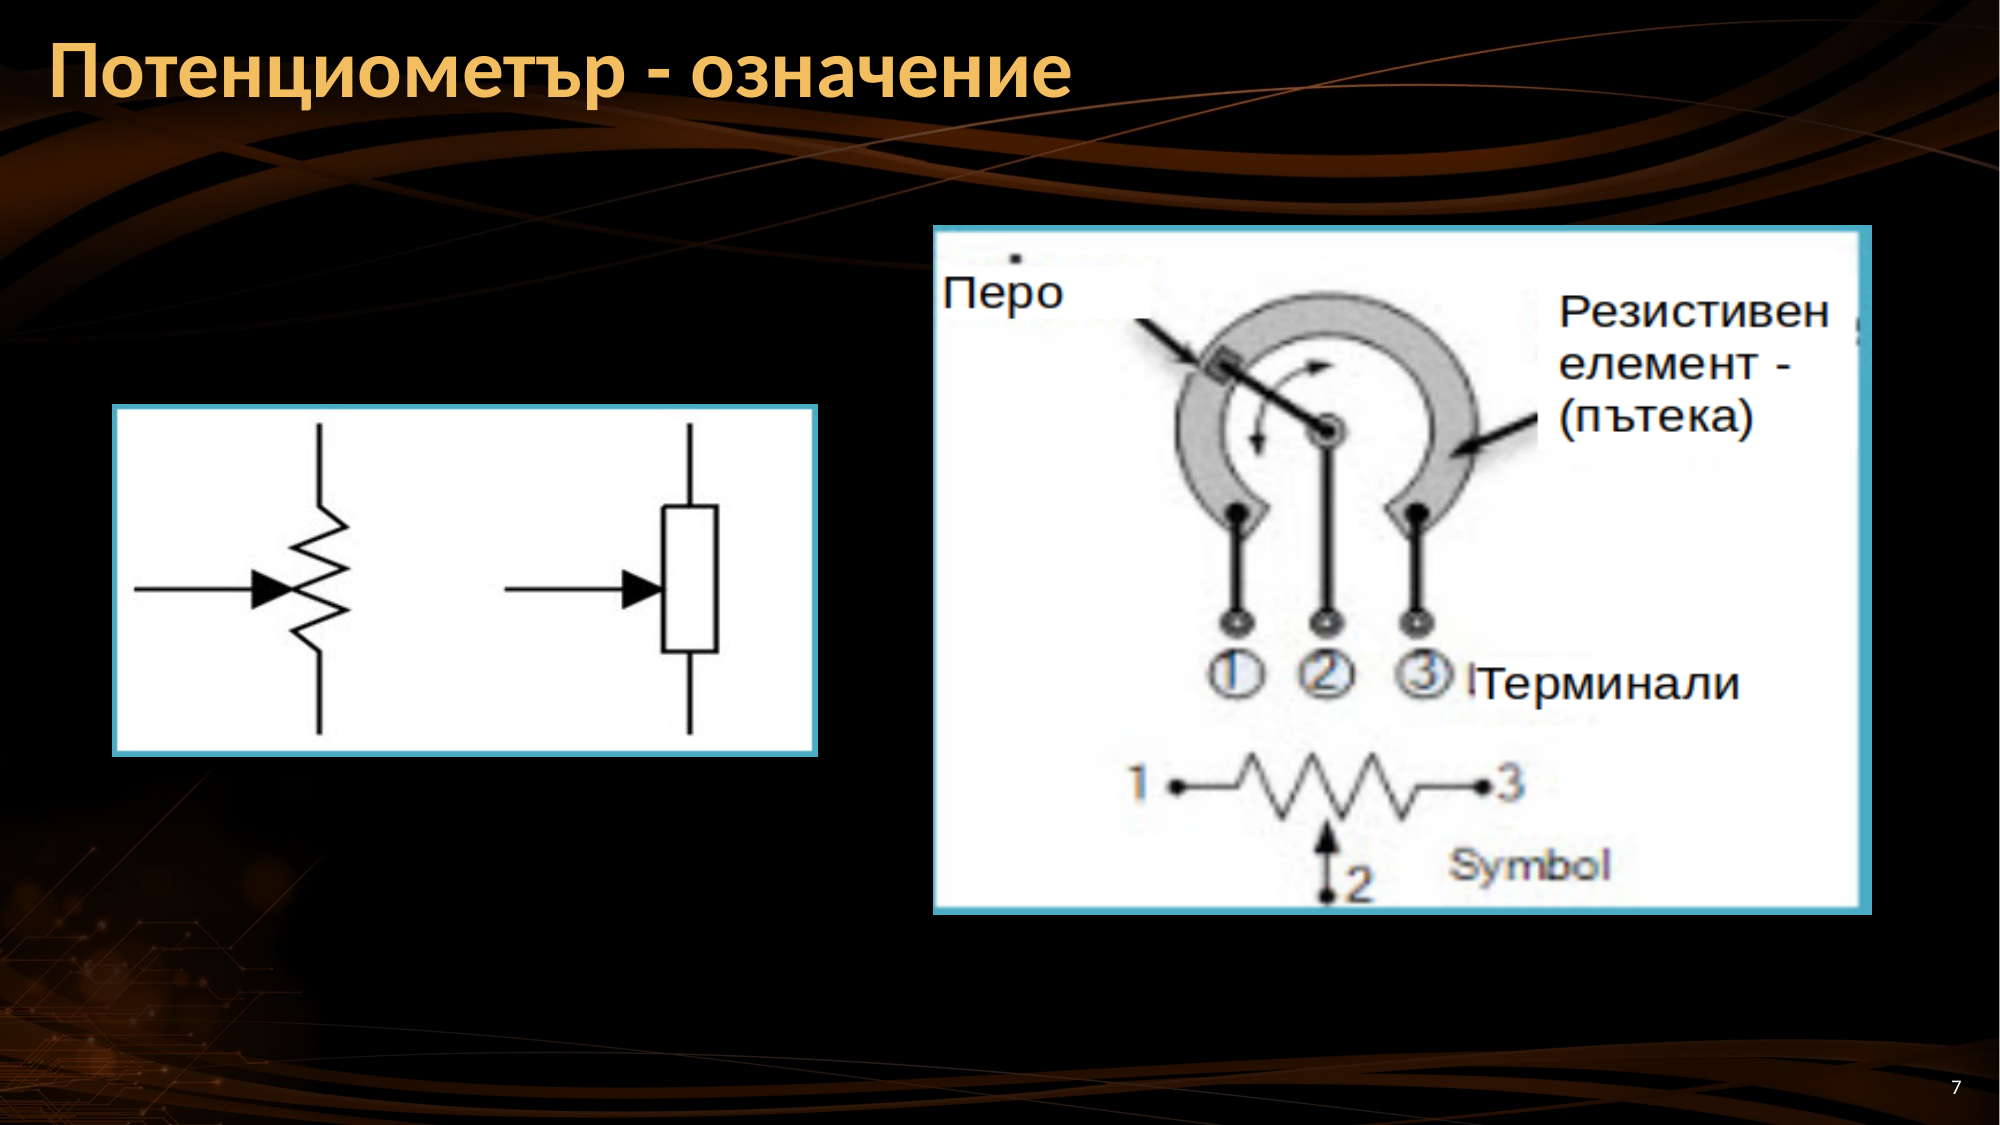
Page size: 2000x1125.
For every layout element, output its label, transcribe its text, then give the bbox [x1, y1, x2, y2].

text_box [16, 201, 1816, 1063]
picture [0, 0, 2000, 1125]
text_box 7 [1897, 1070, 1968, 1103]
text_box Потенциометър - означение [30, 0, 1935, 189]
